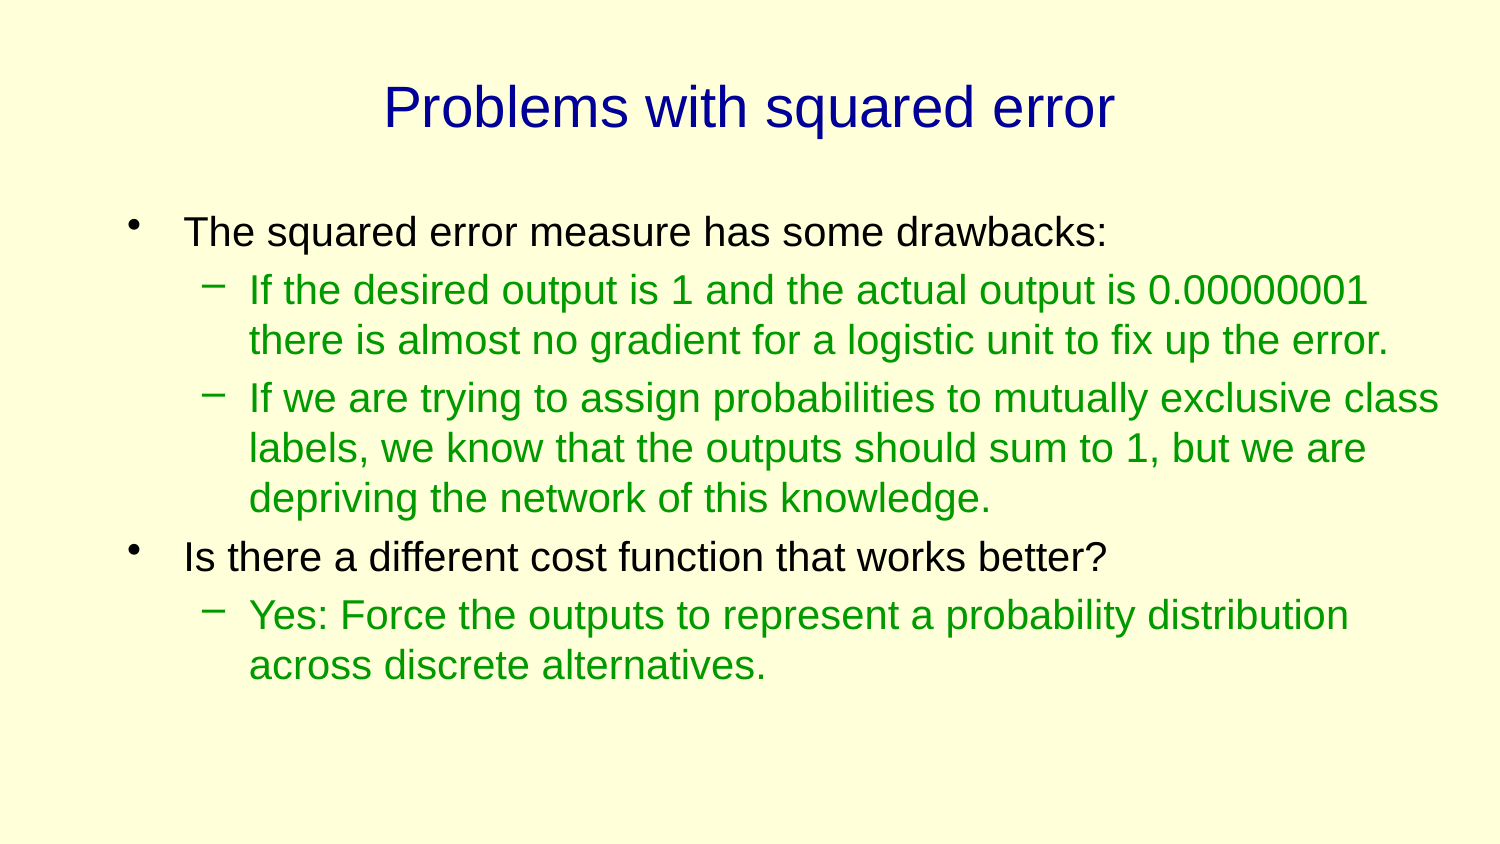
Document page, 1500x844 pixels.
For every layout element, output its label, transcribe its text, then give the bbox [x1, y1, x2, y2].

title Problems with squared error [75, 33, 1425, 175]
list The squared error measure has some drawbacks: If the desired output is 1 and the actual output is 0.00000001 there is almost no gradient for a logistic unit to fix up the error. If we are trying to assign probabilities to mutually exclusive class labels, we know that the outputs should sum to 1, but we are depriving the network of this knowledge. Is there a different cost function that works better? Yes: Force the outputs to represent a probability distribution across discrete alternatives. [112, 196, 1465, 754]
